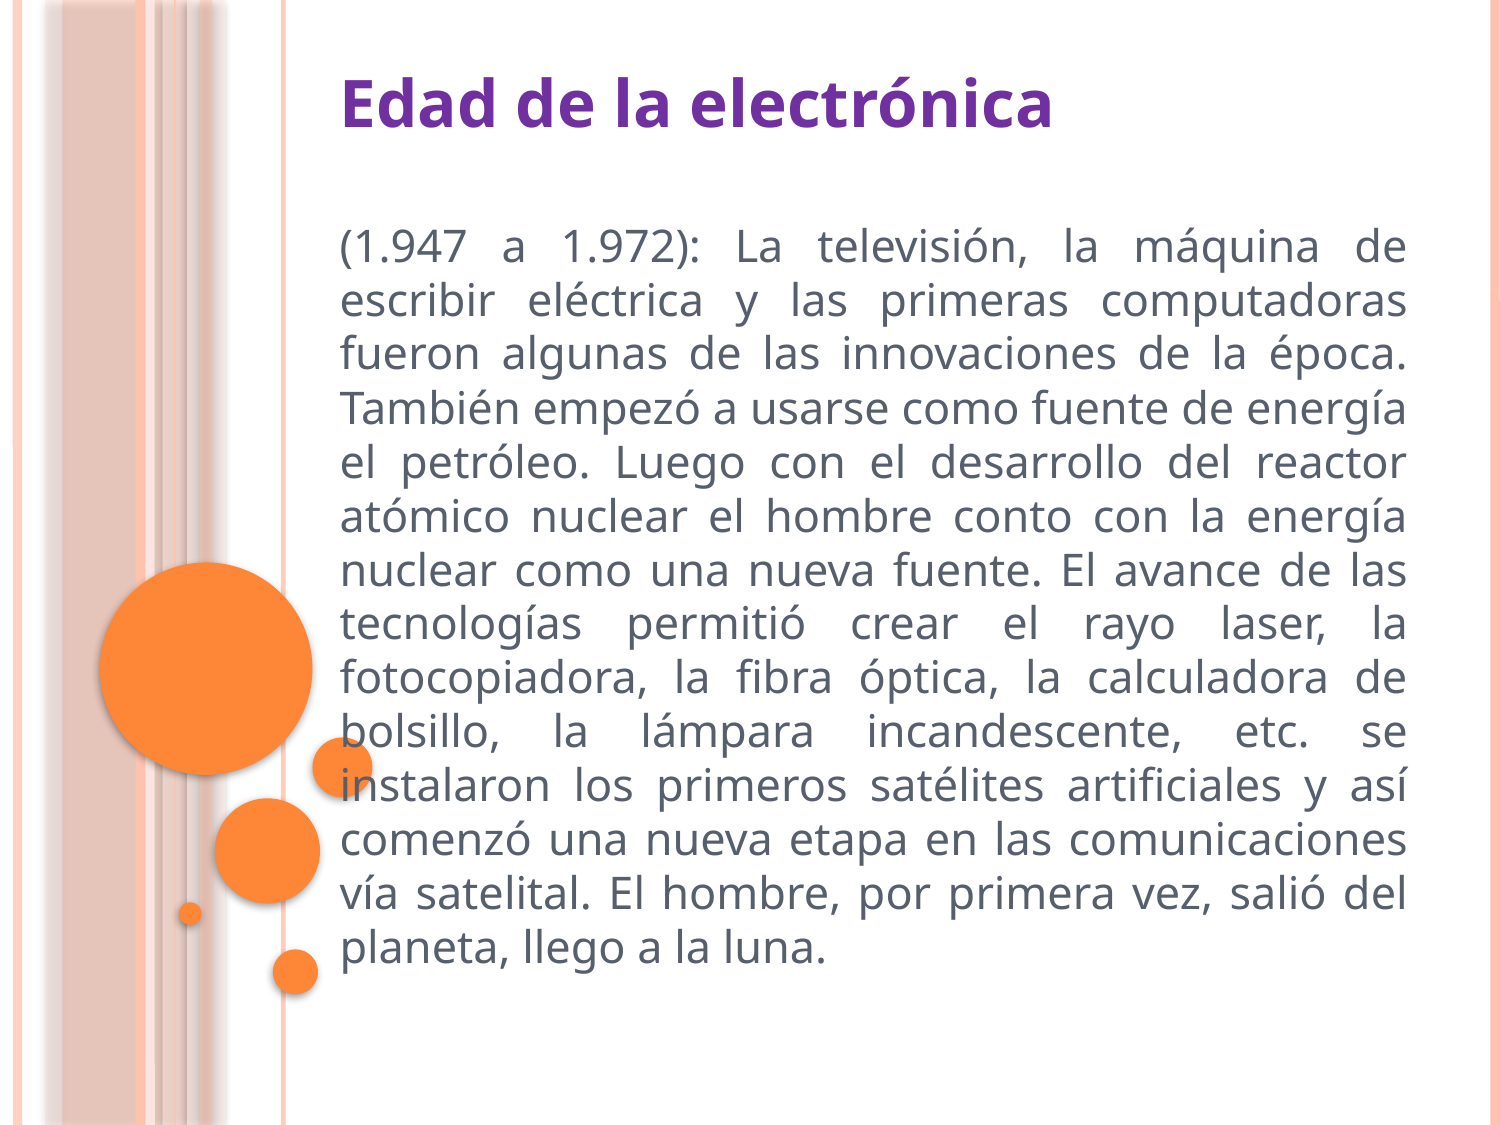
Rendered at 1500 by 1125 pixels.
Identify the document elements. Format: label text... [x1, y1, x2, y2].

subtitle Edad de la electrónica (1.947 a 1.972): La televisión, la máquina de escribir eléctrica y las primeras computadoras fueron algunas de las innovaciones de la época. También empezó a usarse como fuente de energía el petróleo. Luego con el desarrollo del reactor atómico nuclear el hombre conto con la energía nuclear como una nueva fuente. El avance de las tecnologías permitió crear el rayo laser, la fotocopiadora, la fibra óptica, la calculadora de bolsillo, la lámpara incandescente, etc. se instalaron los primeros satélites artificiales y así comenzó una nueva etapa en las comunicaciones vía satelital. El hombre, por primera vez, salió del planeta, llego a la luna. [324, 54, 1424, 1000]
